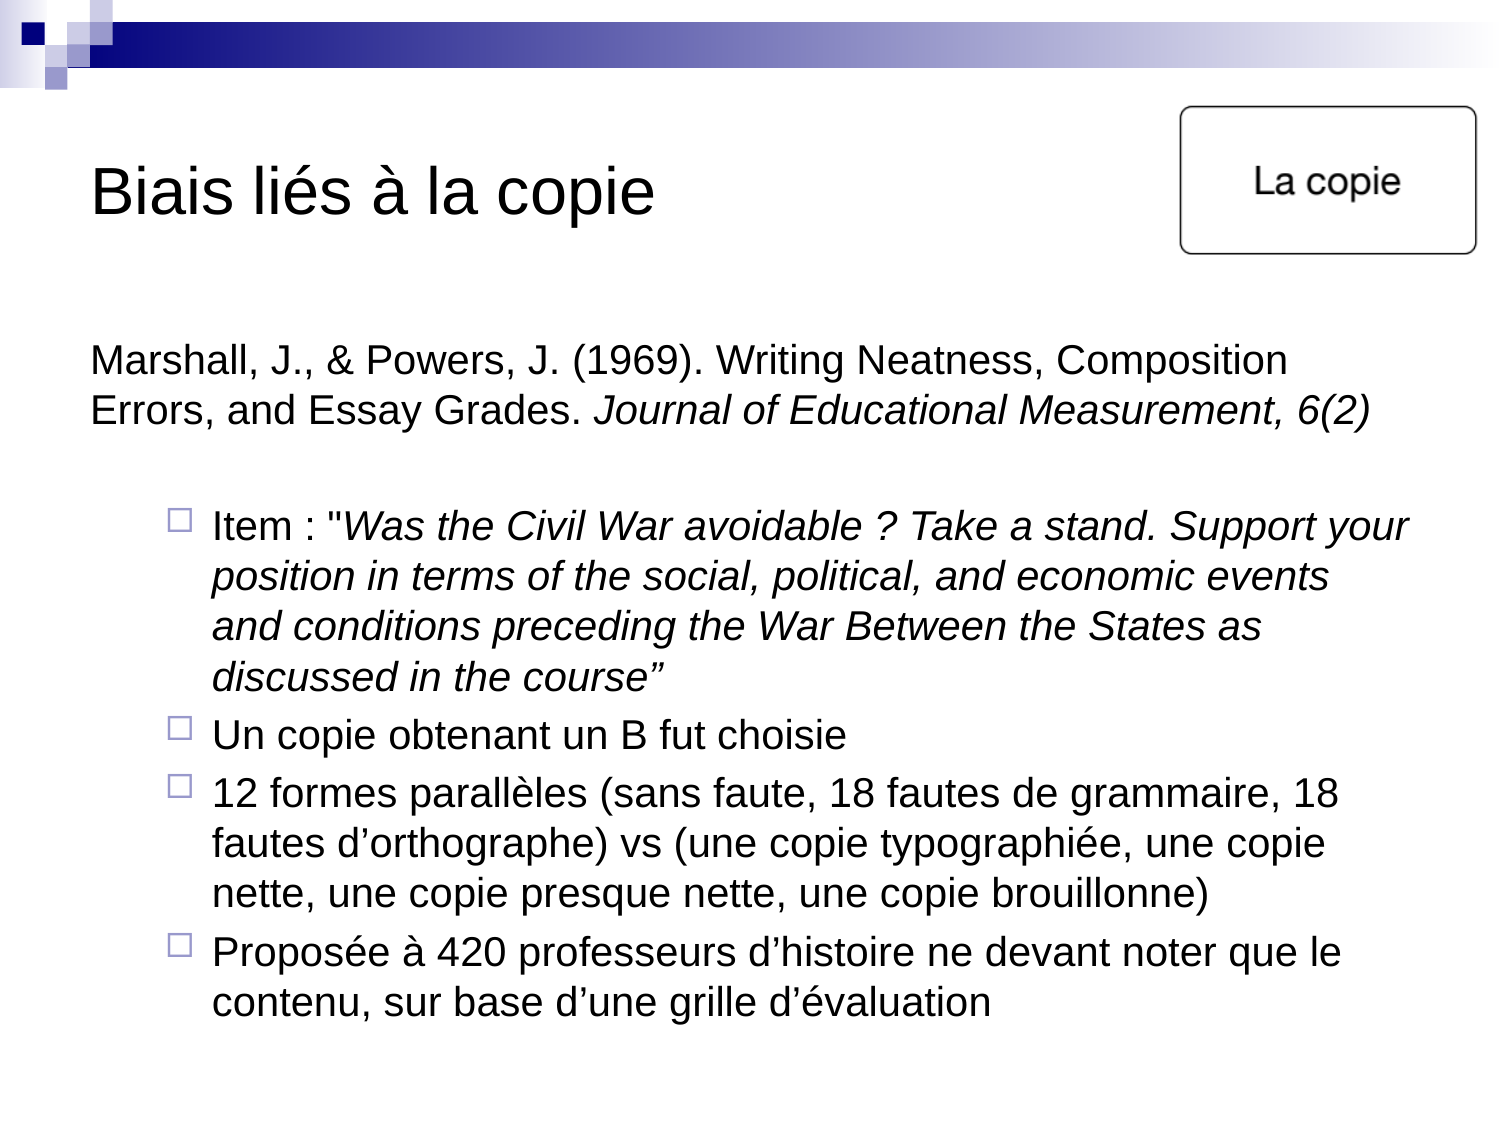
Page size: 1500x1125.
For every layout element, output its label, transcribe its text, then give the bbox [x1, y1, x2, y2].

title Biais liés à la copie [74, 74, 1426, 301]
picture [1174, 101, 1479, 256]
list Marshall, J., & Powers, J. (1969). Writing Neatness, Composition Errors, and Essay Grades. Journal of Educational Measurement, 6(2) Item : "Was the Civil War avoidable ? Take a stand. Support your position in terms of the social, political, and economic events and conditions preceding the War Between the States as discussed in the course” Un copie obtenant un B fut choisie 12 formes parallèles (sans faute, 18 fautes de grammaire, 18 fautes d’orthographe) vs (une copie typographiée, une copie nette, une copie presque nette, une copie brouillonne) Proposée à 420 professeurs d’histoire ne devant noter que le contenu, sur base d’une grille d’évaluation [74, 324, 1426, 1071]
